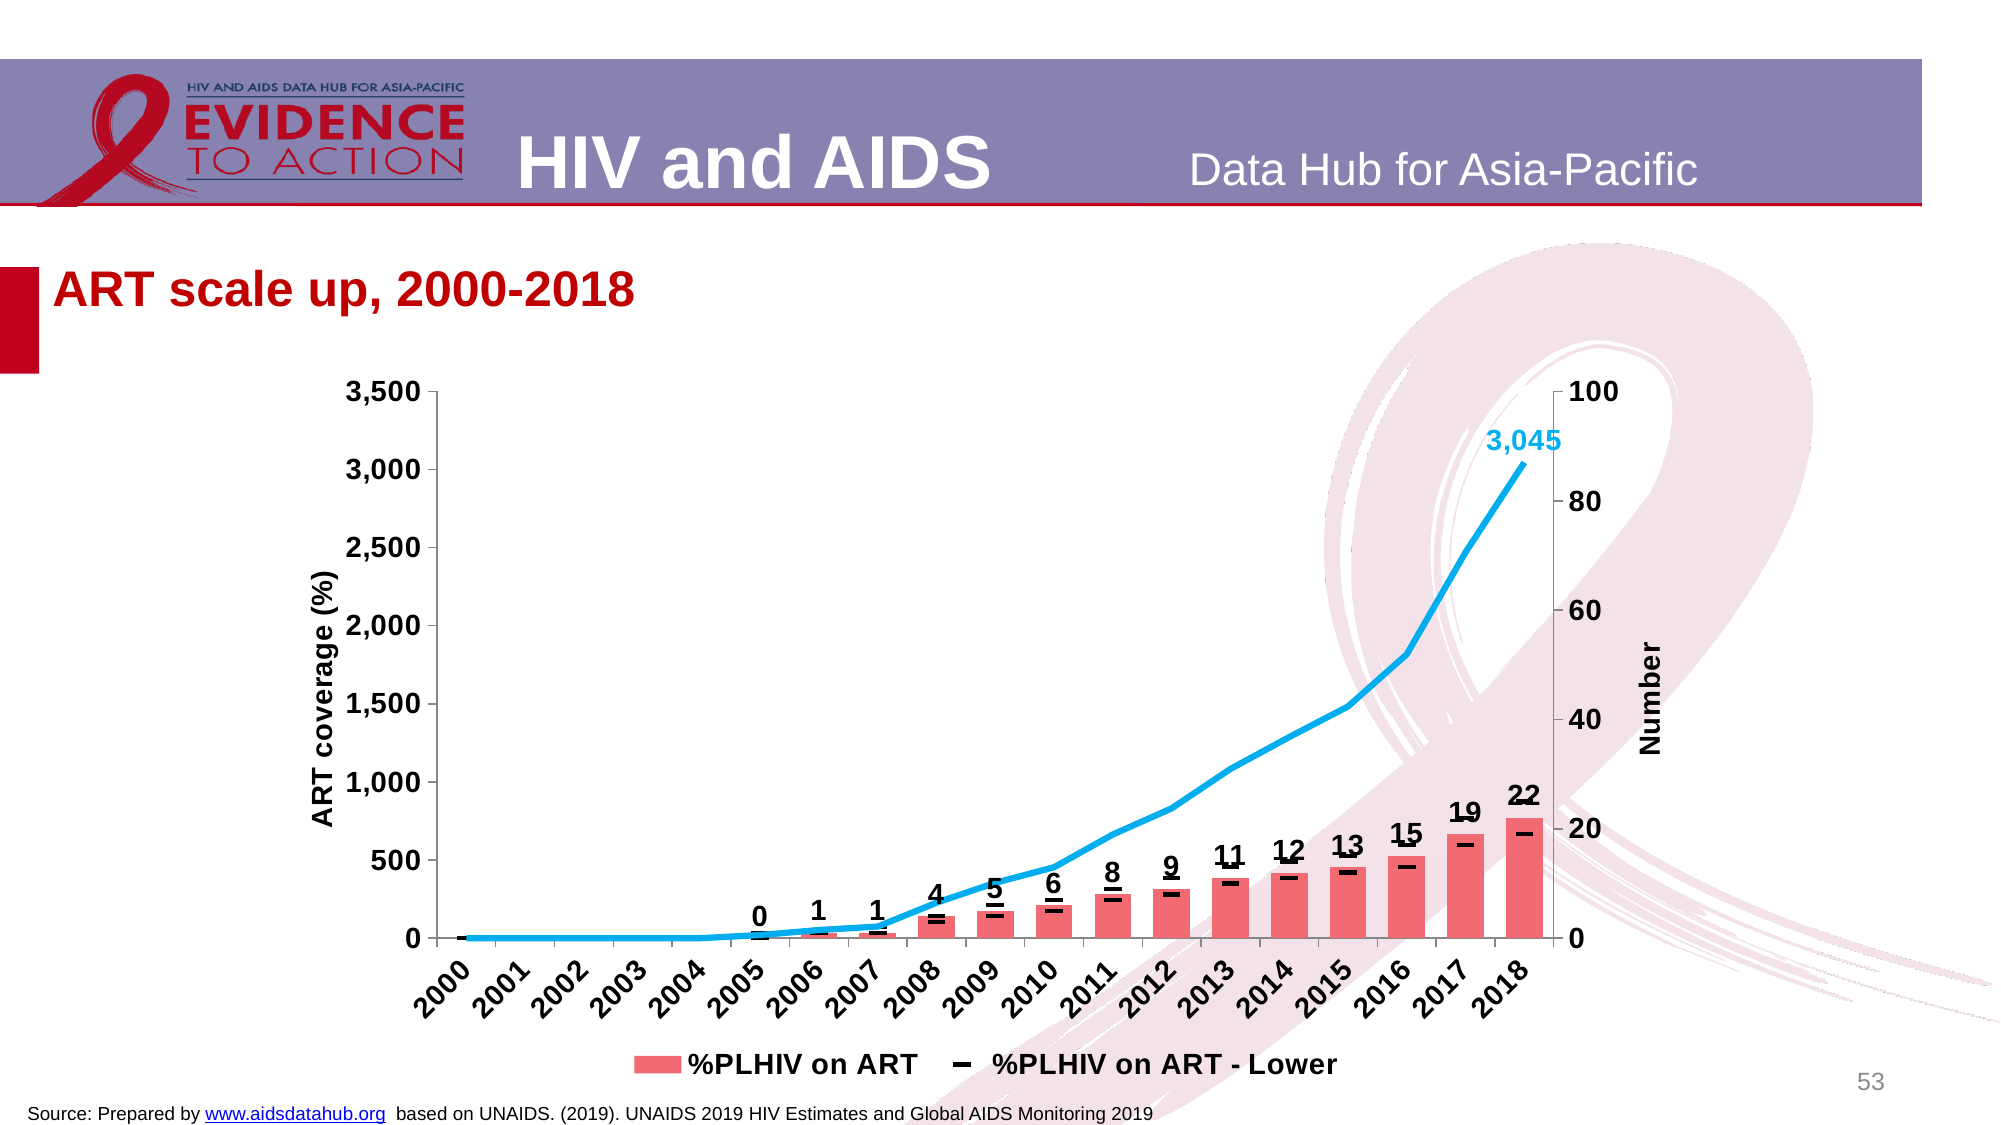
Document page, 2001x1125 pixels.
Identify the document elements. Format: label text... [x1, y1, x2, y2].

chart [296, 374, 1676, 1088]
picture [11, 74, 469, 207]
picture [706, 181, 2000, 1125]
title ART scale up, 2000-2018 [37, 249, 1709, 333]
slide_number 53 [1781, 1042, 1900, 1103]
text_box Source: Prepared by www.aidsdatahub.org based on UNAIDS. (2019). UNAIDS 2019 HIV Estimates and Global AIDS Monitoring 2019 [12, 1094, 1350, 1125]
